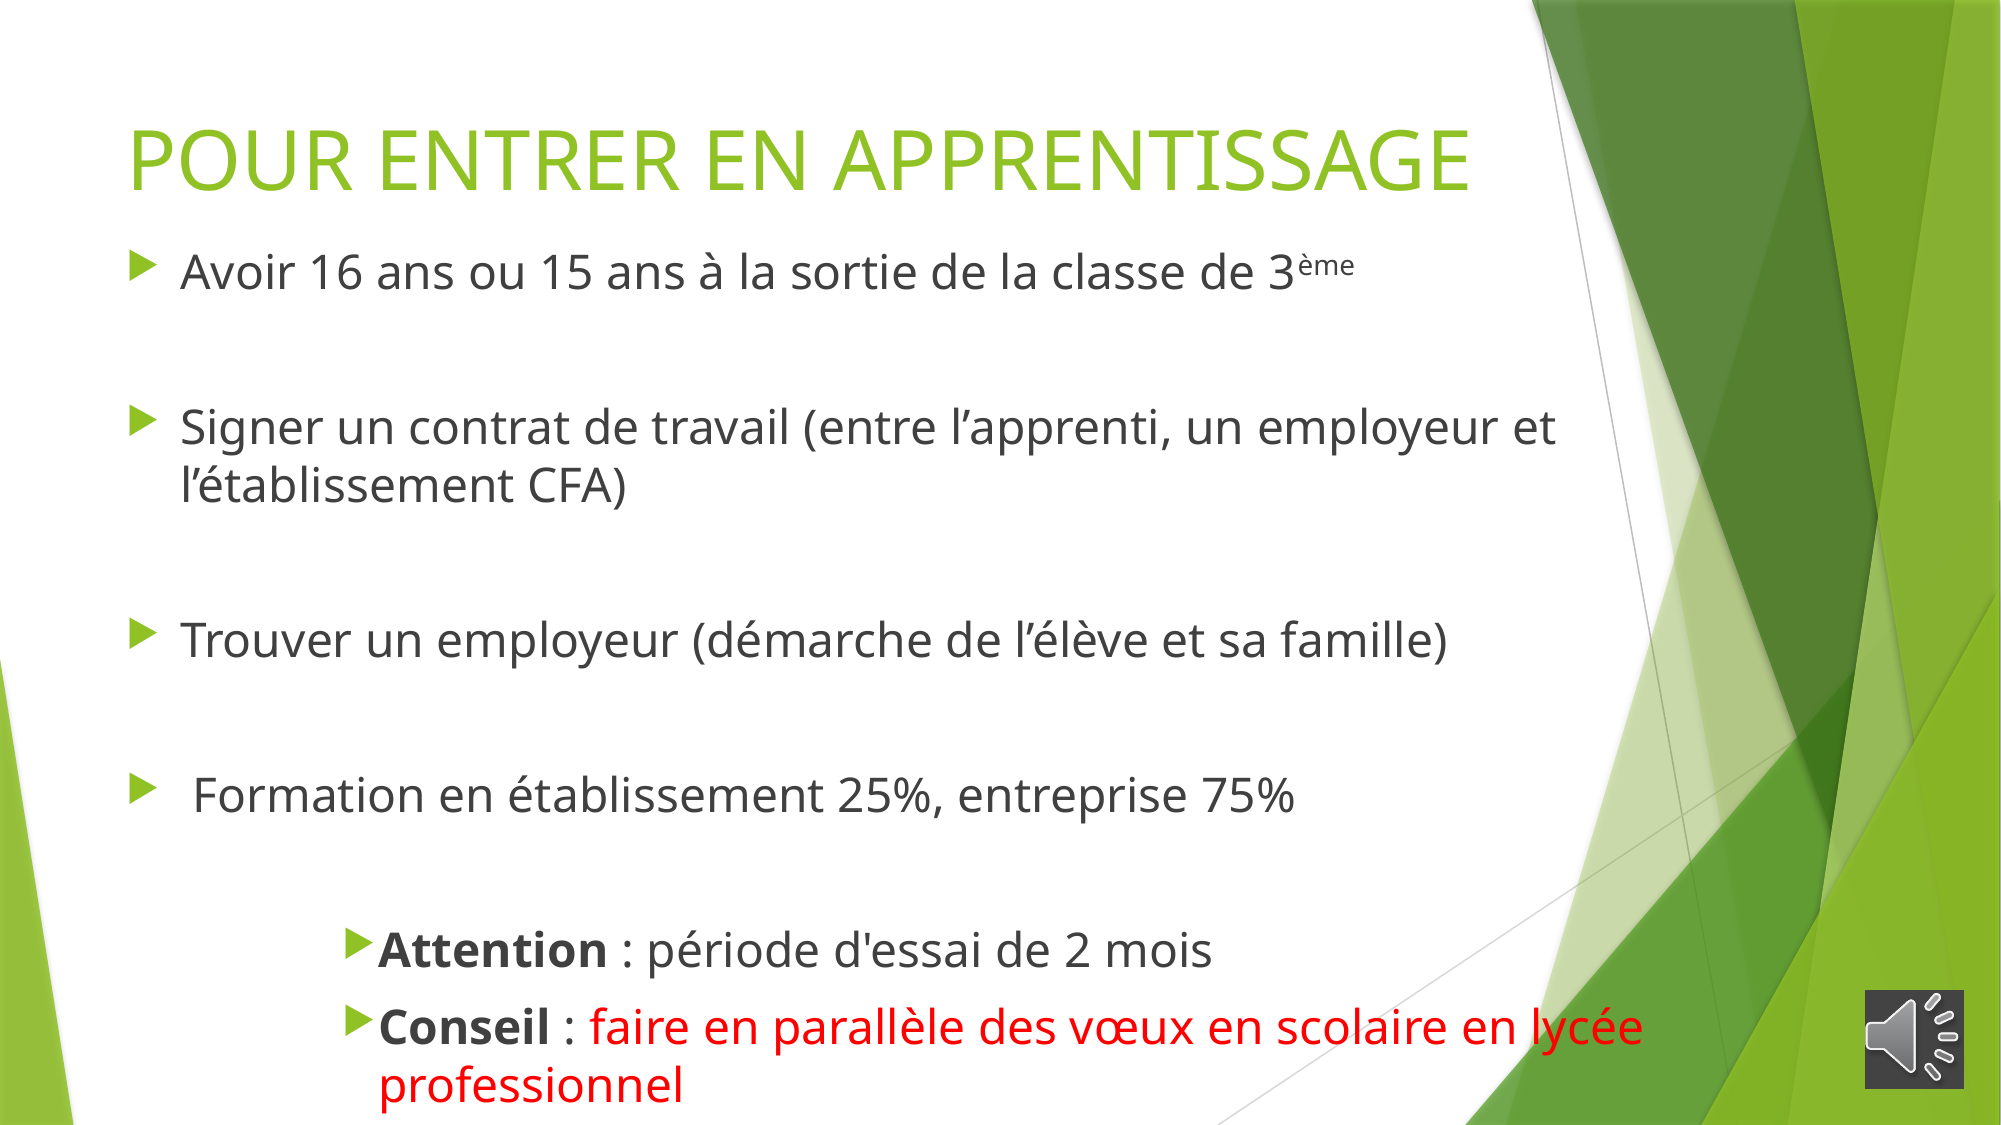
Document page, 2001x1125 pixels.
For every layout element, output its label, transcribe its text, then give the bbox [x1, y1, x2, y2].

list Avoir 16 ans ou 15 ans à la sortie de la classe de 3ème Signer un contrat de travail (entre l’apprenti, un employeur et l’établissement CFA) Trouver un employeur (démarche de l’élève et sa famille) Formation en établissement 25%, entreprise 75% Attention : période d'essai de 2 mois Conseil : faire en parallèle des vœux en scolaire en lycée professionnel [111, 234, 1724, 1125]
title POUR ENTRER EN APPRENTISSAGE [111, 99, 1522, 234]
picture [1864, 989, 1966, 1091]
